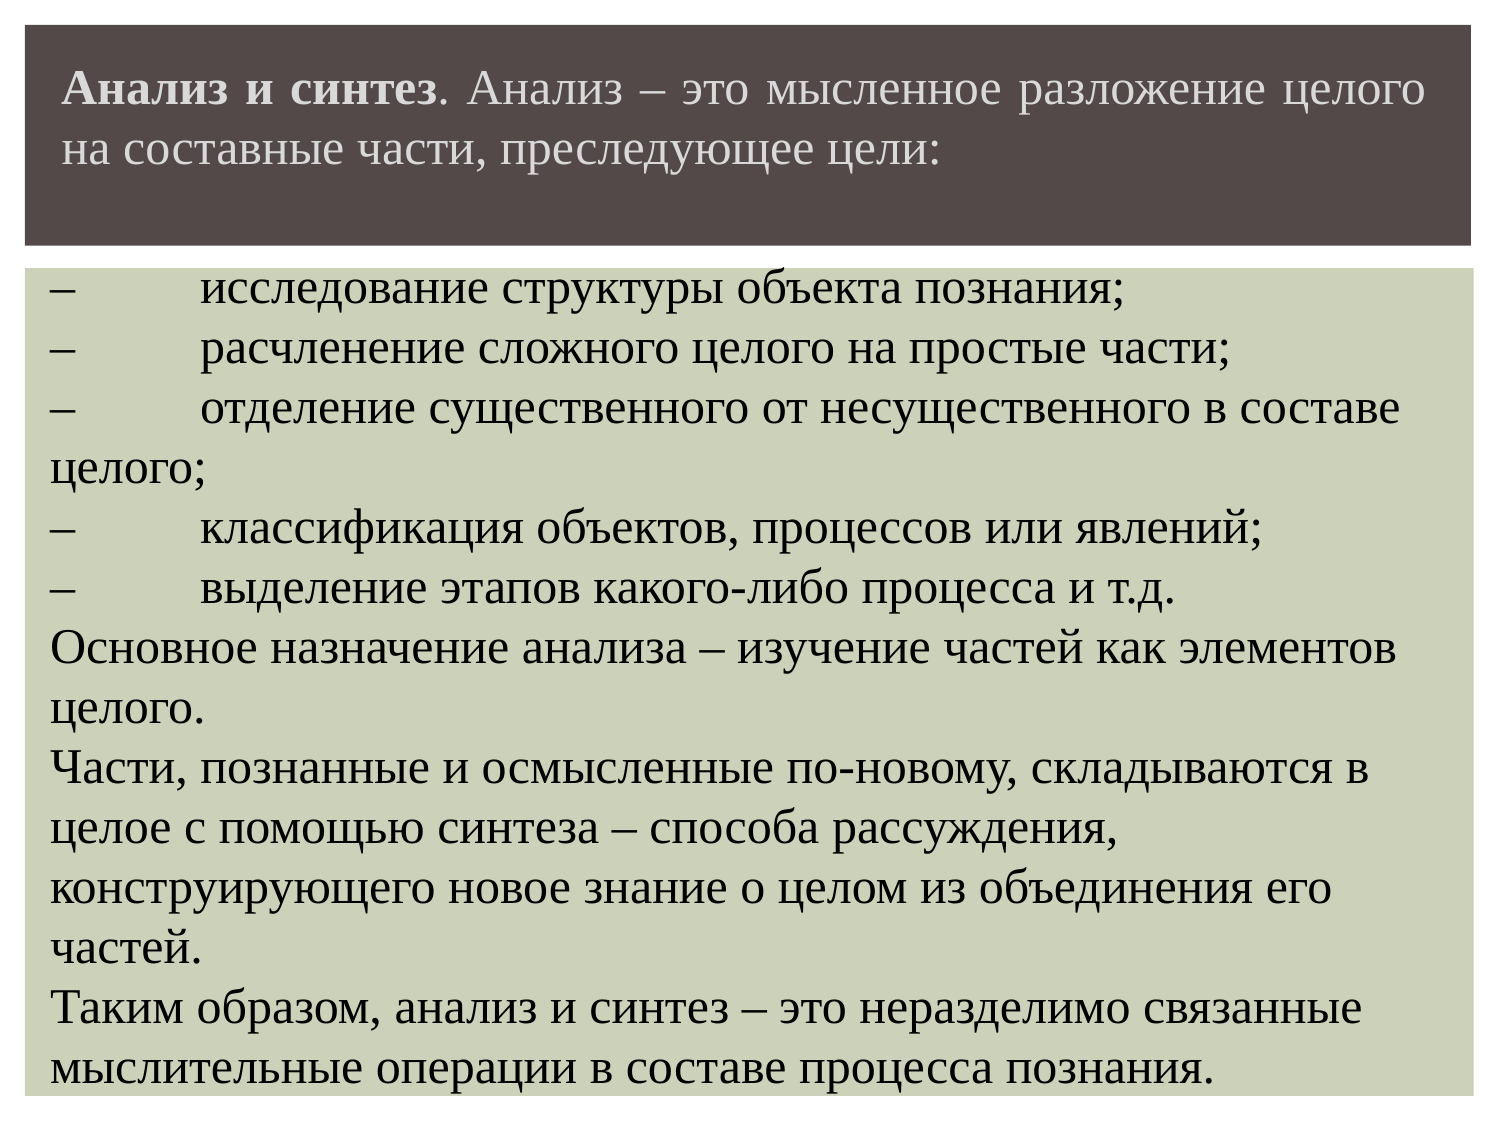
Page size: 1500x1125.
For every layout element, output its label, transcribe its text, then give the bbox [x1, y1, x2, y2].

text_box – исследование структуры объекта познания; – расчленение сложного целого на простые части; – отделение существенного от несущественного в составе целого; – классификация объектов, процессов или явлений; – выделение этапов какого-либо процесса и т.д. Основное назначение анализа – изучение частей как элементов целого. Части, познанные и осмысленные по-новому, складываются в целое с помощью синтеза – способа рассуждения, конструирующего новое знание о целом из объединения его частей. Таким образом, анализ и синтез – это неразделимо связанные мыслительные операции в составе процесса познания. [35, 246, 1500, 1125]
text_box Анализ и синтез. Анализ – это мысленное разложение целого на составные части, преследующее цели: [46, 46, 1442, 227]
